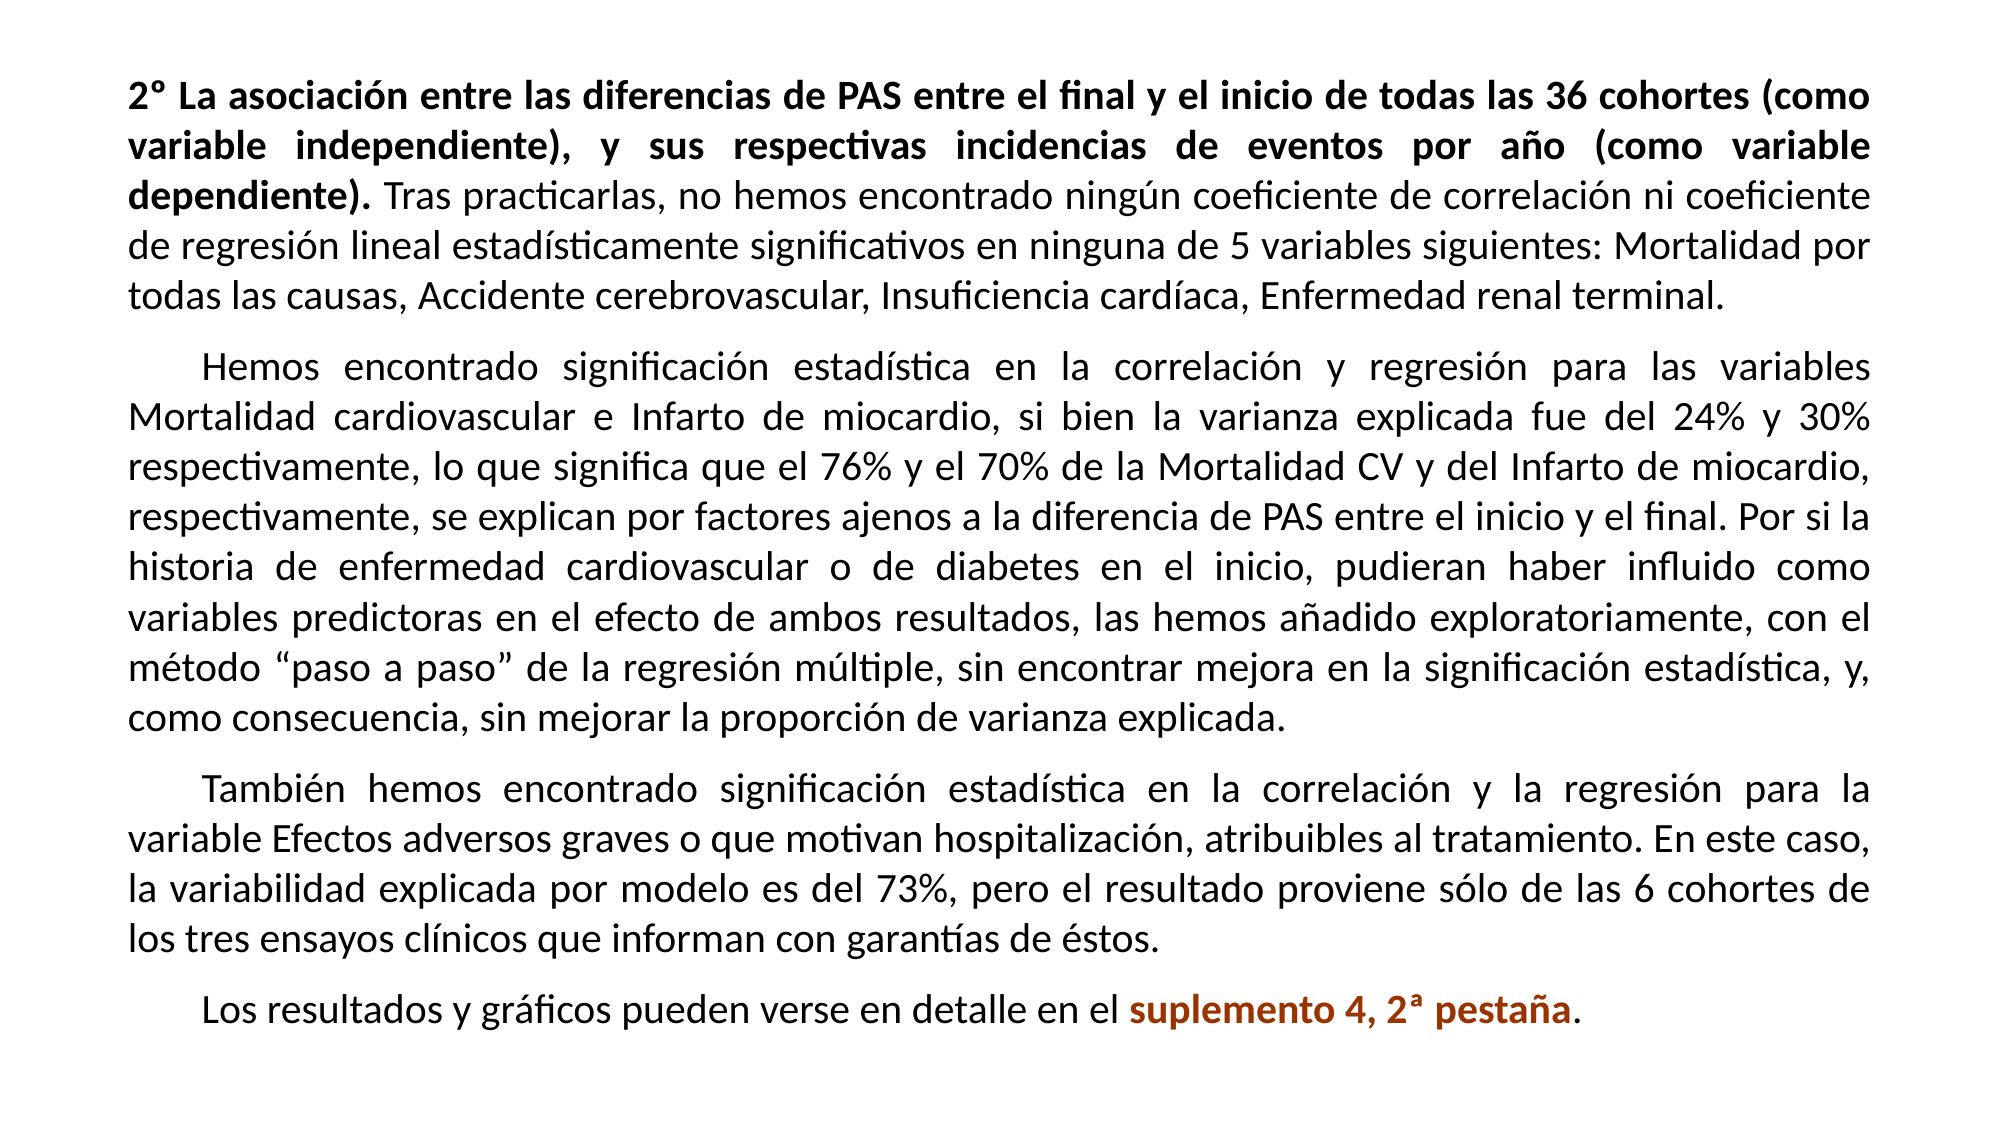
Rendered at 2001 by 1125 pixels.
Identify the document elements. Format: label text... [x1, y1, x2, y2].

subtitle 2º La asociación entre las diferencias de PAS entre el final y el inicio de todas las 36 cohortes (como variable independiente), y sus respectivas incidencias de eventos por año (como variable dependiente). Tras practicarlas, no hemos encontrado ningún coeficiente de correlación ni coeficiente de regresión lineal estadísticamente significativos en ninguna de 5 variables siguientes: Mortalidad por todas las causas, Accidente cerebrovascular, Insuficiencia cardíaca, Enfermedad renal terminal. Hemos encontrado significación estadística en la correlación y regresión para las variables Mortalidad cardiovascular e Infarto de miocardio, si bien la varianza explicada fue del 24% y 30% respectivamente, lo que significa que el 76% y el 70% de la Mortalidad CV y del Infarto de miocardio, respectivamente, se explican por factores ajenos a la diferencia de PAS entre el inicio y el final. Por si la historia de enfermedad cardiovascular o de diabetes en el inicio, pudieran haber influido como variables predictoras en el efecto de ambos resultados, las hemos añadido exploratoriamente, con el método “paso a paso” de la regresión múltiple, sin encontrar mejora en la significación estadística, y, como consecuencia, sin mejorar la proporción de varianza explicada. También hemos encontrado significación estadística en la correlación y la regresión para la variable Efectos adversos graves o que motivan hospitalización, atribuibles al tratamiento. En este caso, la variabilidad explicada por modelo es del 73%, pero el resultado proviene sólo de las 6 cohortes de los tres ensayos clínicos que informan con garantías de éstos. Los resultados y gráficos pueden verse en detalle en el suplemento 4, 2ª pestaña. [112, 60, 1888, 1065]
